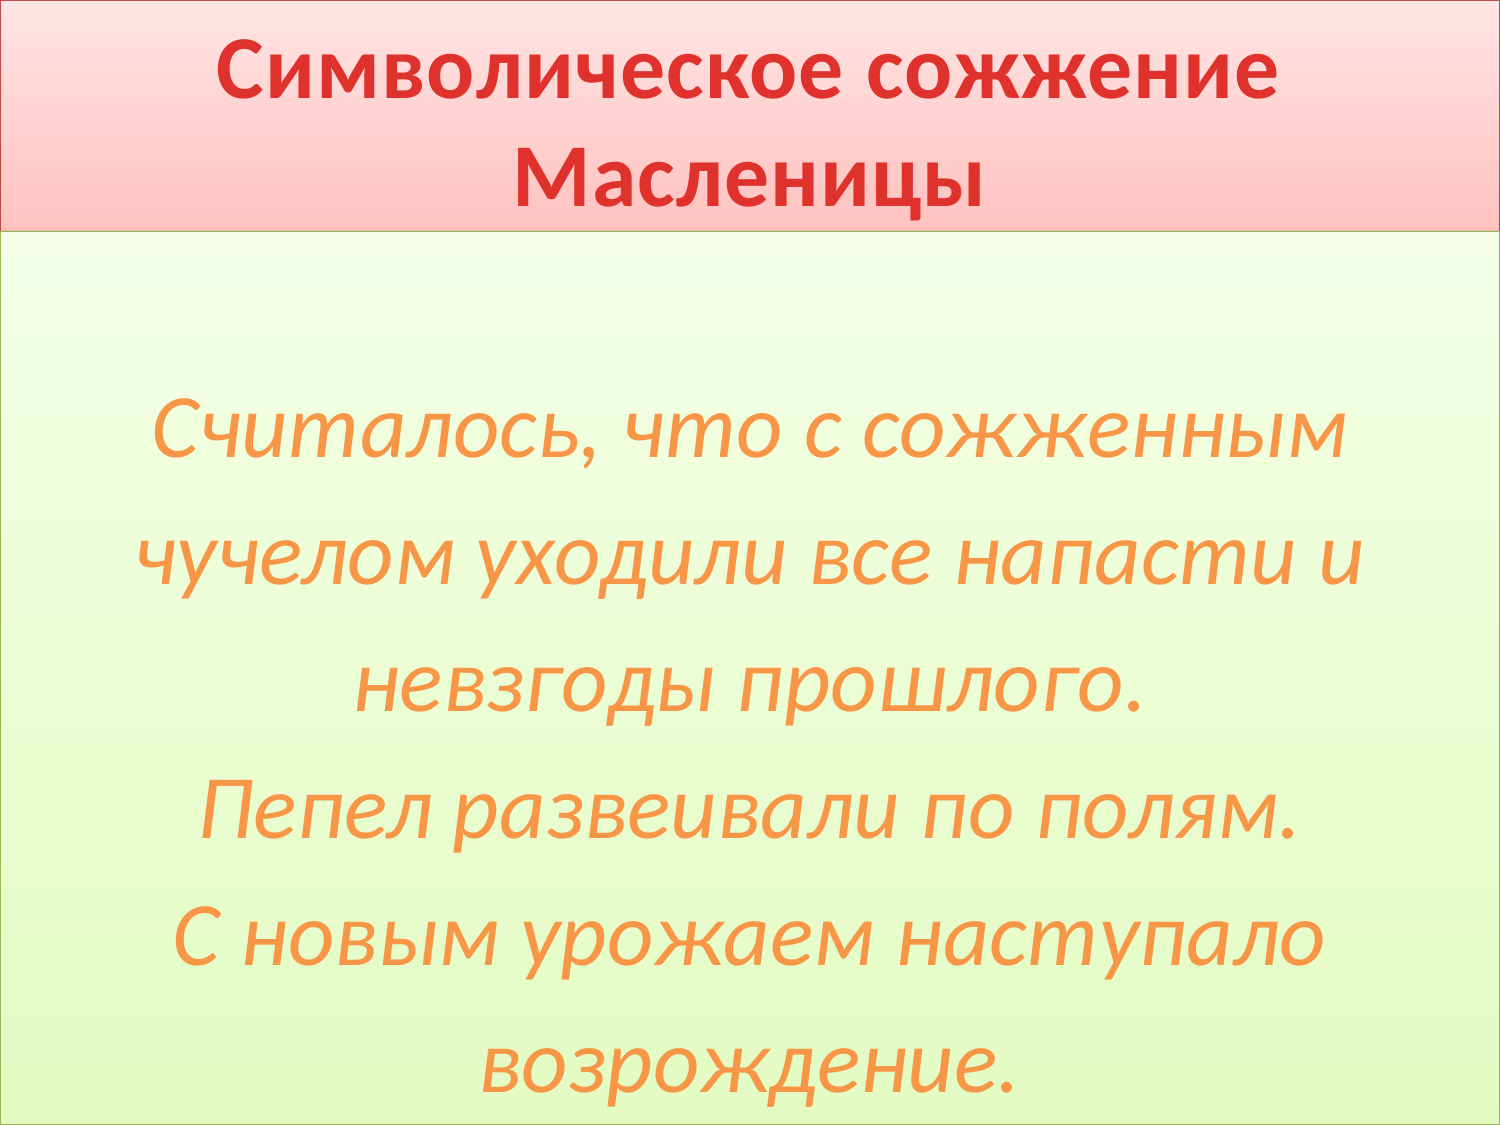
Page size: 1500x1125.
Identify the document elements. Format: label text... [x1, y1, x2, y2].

list Считалось, что с сожженным чучелом уходили все напасти и невзгоды прошлого. Пепел развеивали по полям. С новым урожаем наступало возрождение. [0, 231, 1500, 1125]
title Символическое сожжение Масленицы [0, 0, 1500, 230]
